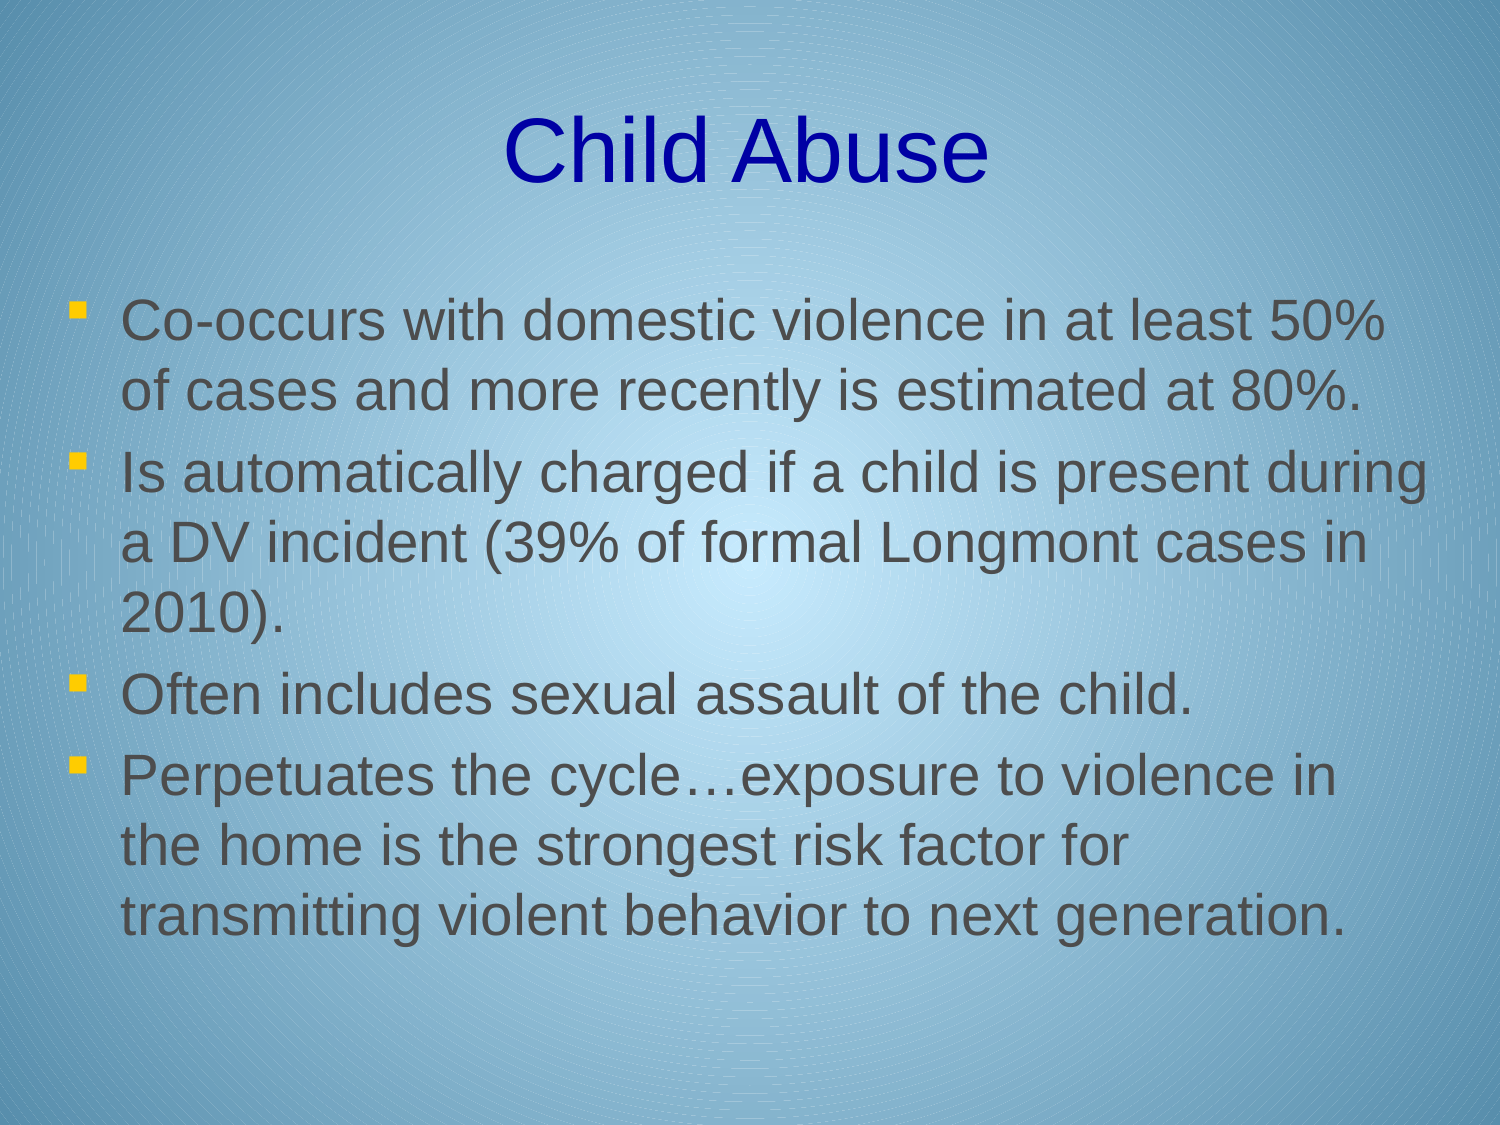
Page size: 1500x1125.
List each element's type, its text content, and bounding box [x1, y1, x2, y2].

list Co-occurs with domestic violence in at least 50% of cases and more recently is estimated at 80%. Is automatically charged if a child is present during a DV incident (39% of formal Longmont cases in 2010). Often includes sexual assault of the child. Perpetuates the cycle…exposure to violence in the home is the strongest risk factor for transmitting violent behavior to next generation. [49, 275, 1451, 1001]
title Child Abuse [49, 37, 1446, 255]
